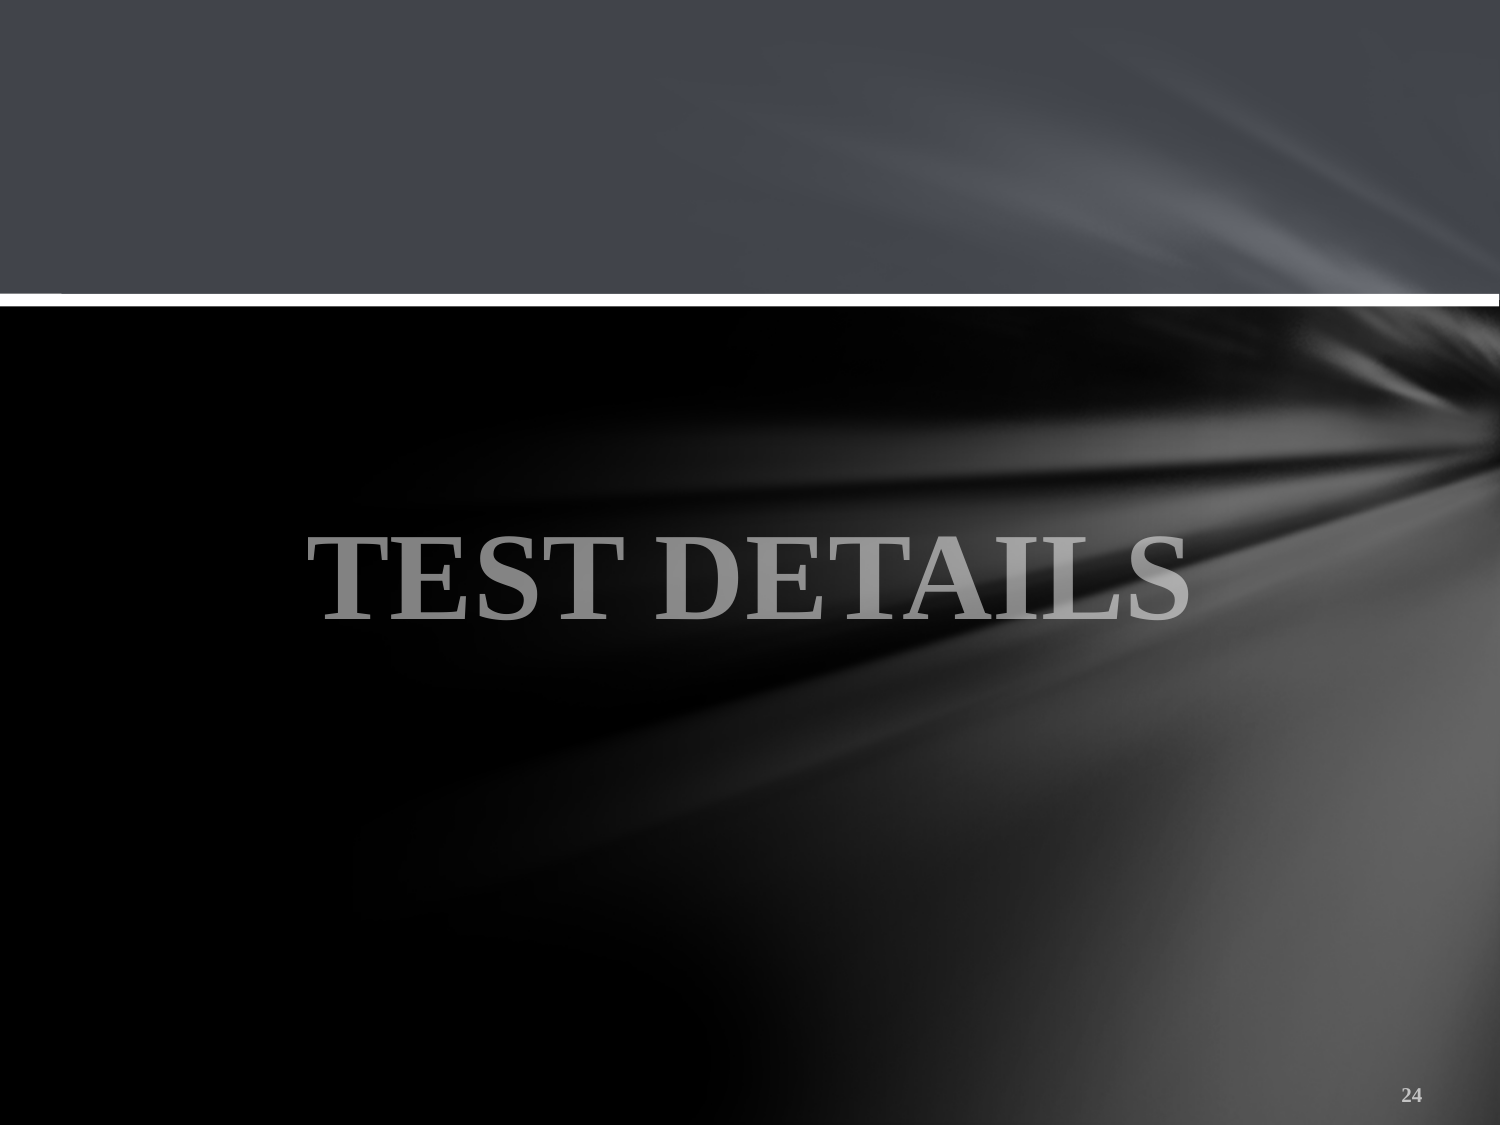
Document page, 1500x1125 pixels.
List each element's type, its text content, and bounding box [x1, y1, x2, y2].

title TEST DETAILS [58, 326, 1443, 652]
slide_number 24 [1293, 1073, 1438, 1115]
